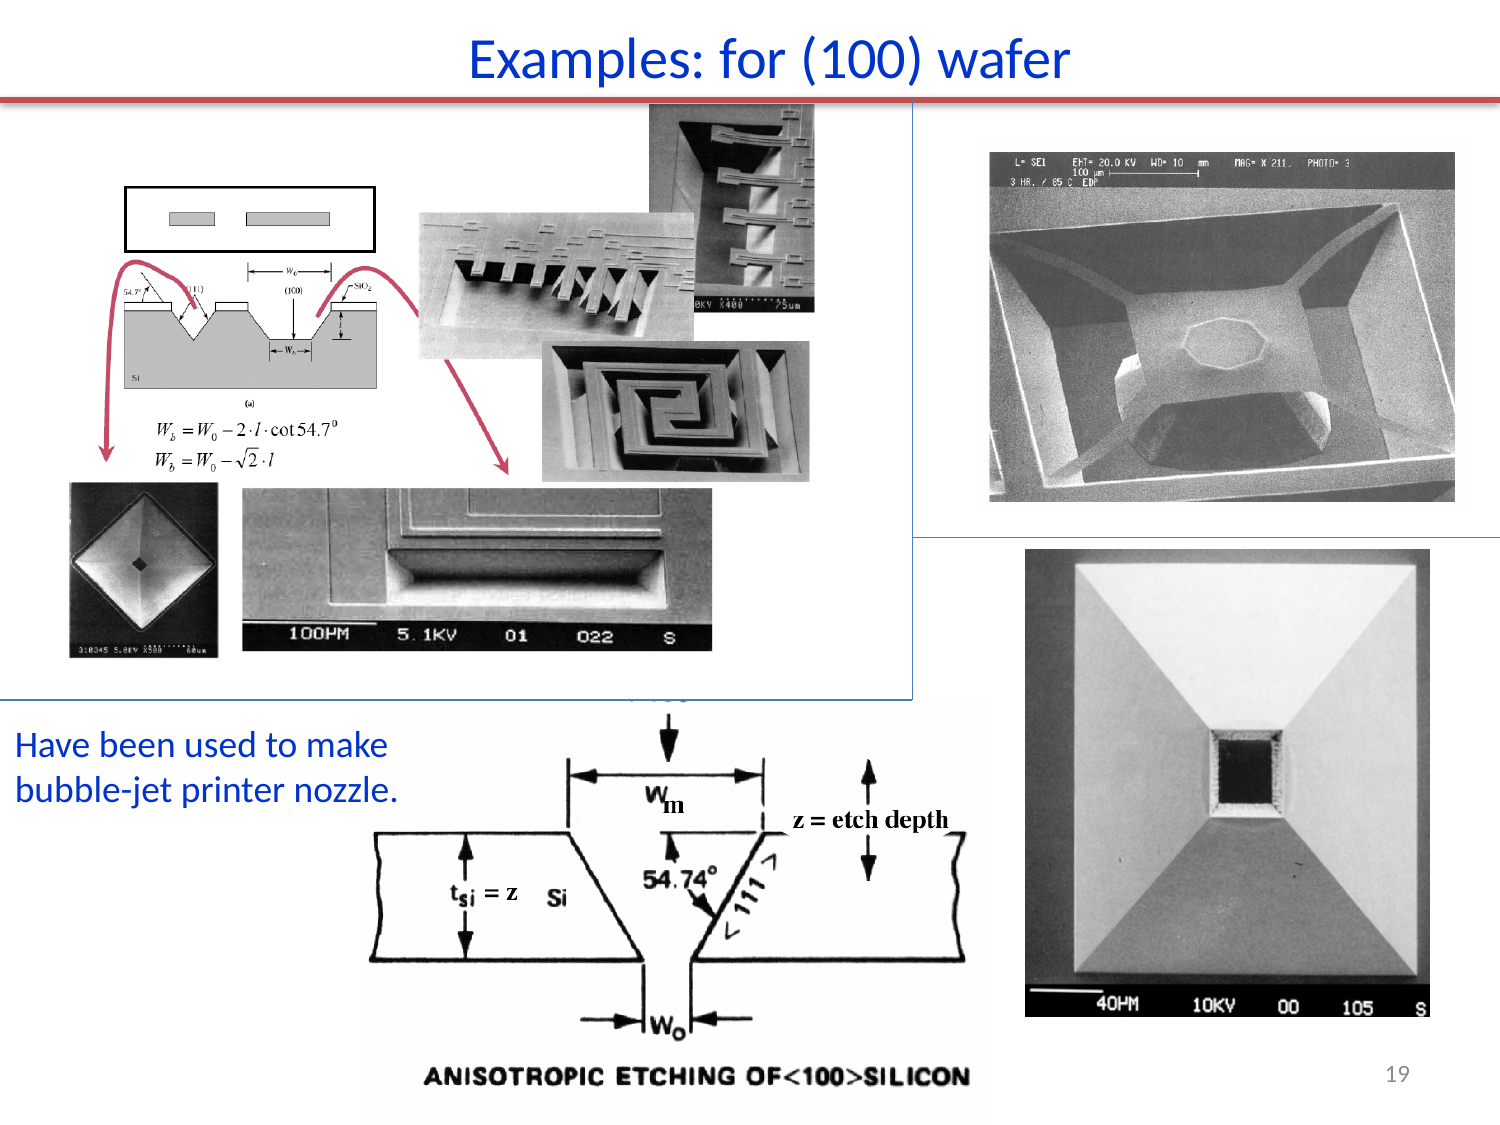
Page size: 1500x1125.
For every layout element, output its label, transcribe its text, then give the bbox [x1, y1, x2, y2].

text_box Have been used to make bubble-jet printer nozzle. [0, 712, 357, 818]
picture [362, 699, 988, 1125]
slide_number 19 [1074, 1042, 1425, 1103]
picture [1024, 549, 1430, 1017]
picture [62, 101, 817, 663]
text_box Examples: for (100) wafer [453, 12, 1087, 98]
picture [974, 137, 1468, 513]
